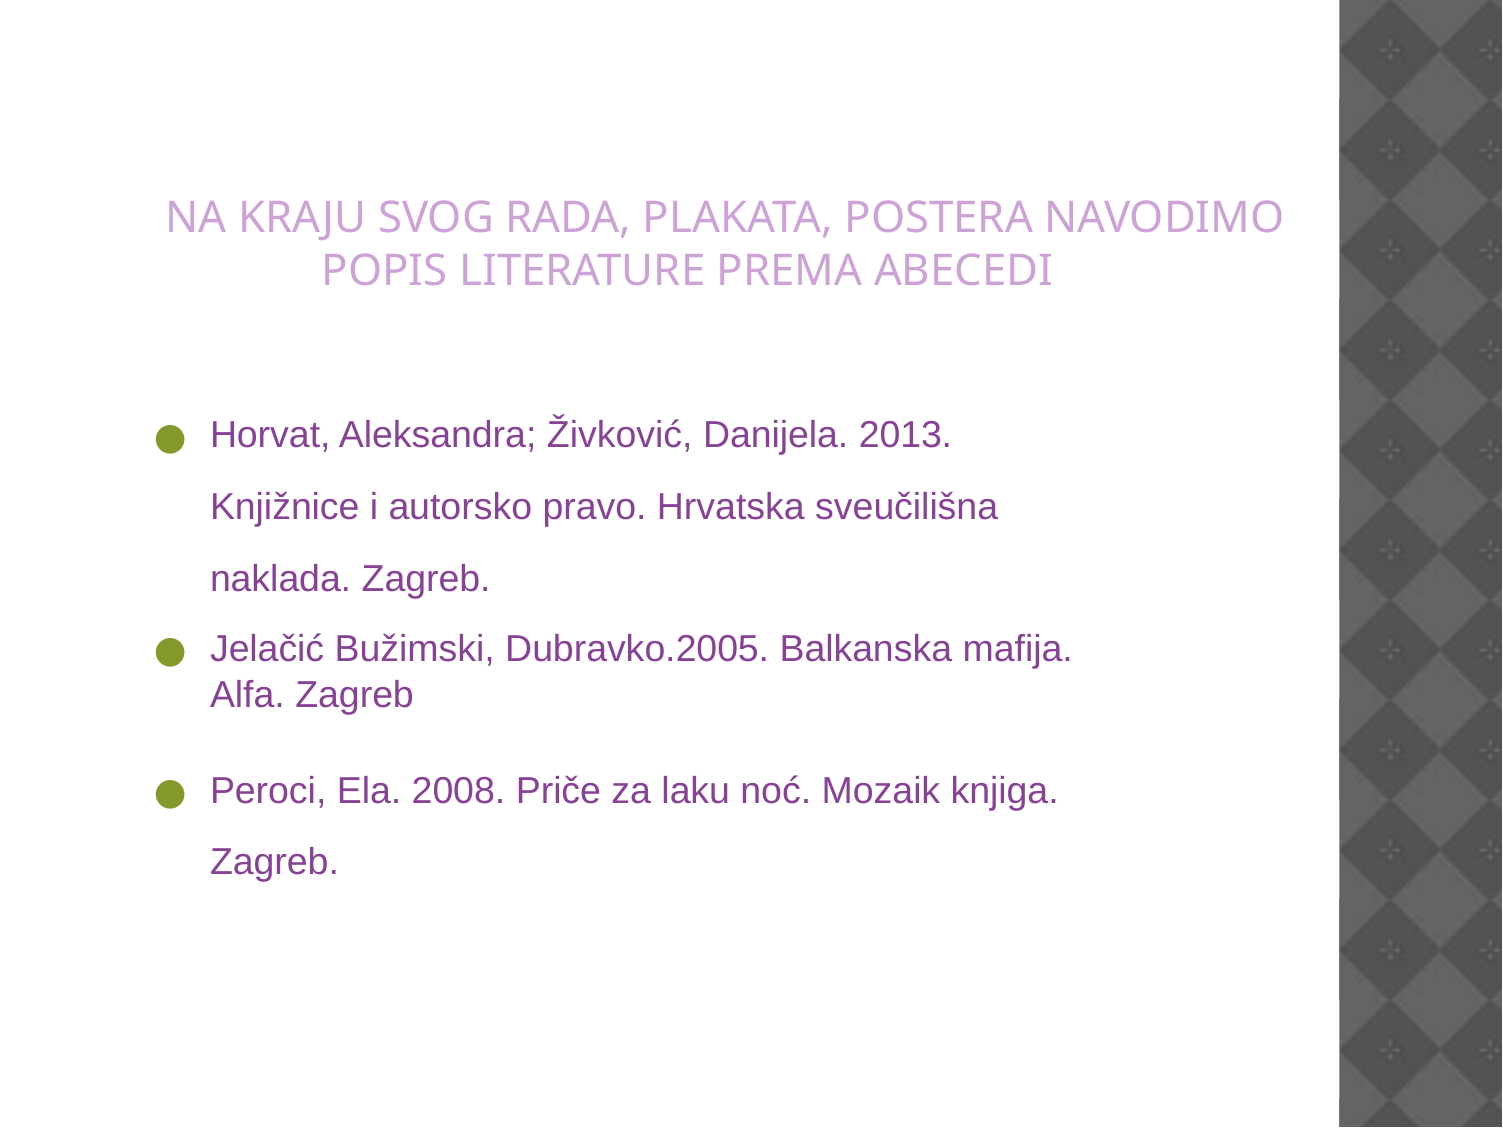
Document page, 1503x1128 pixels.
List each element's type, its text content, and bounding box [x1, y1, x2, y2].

text_box NA KRAJU SVOG RADA, PLAKATA, POSTERA NAVODIMO POPIS LITERATURE PREMA ABECEDI [163, 186, 1307, 295]
text_box Horvat, Aleksandra; Živković, Danijela. 2013. Knjižnice i autorsko pravo. Hrvatska sveučilišna naklada. Zagreb. Jelačić Bužimski, Dubravko.2005. Balkanska mafija. Alfa. Zagreb Peroci, Ela. 2008. Priče za laku noć. Mozaik knjiga. Zagreb. [151, 407, 1207, 882]
picture [1339, 0, 1502, 1127]
